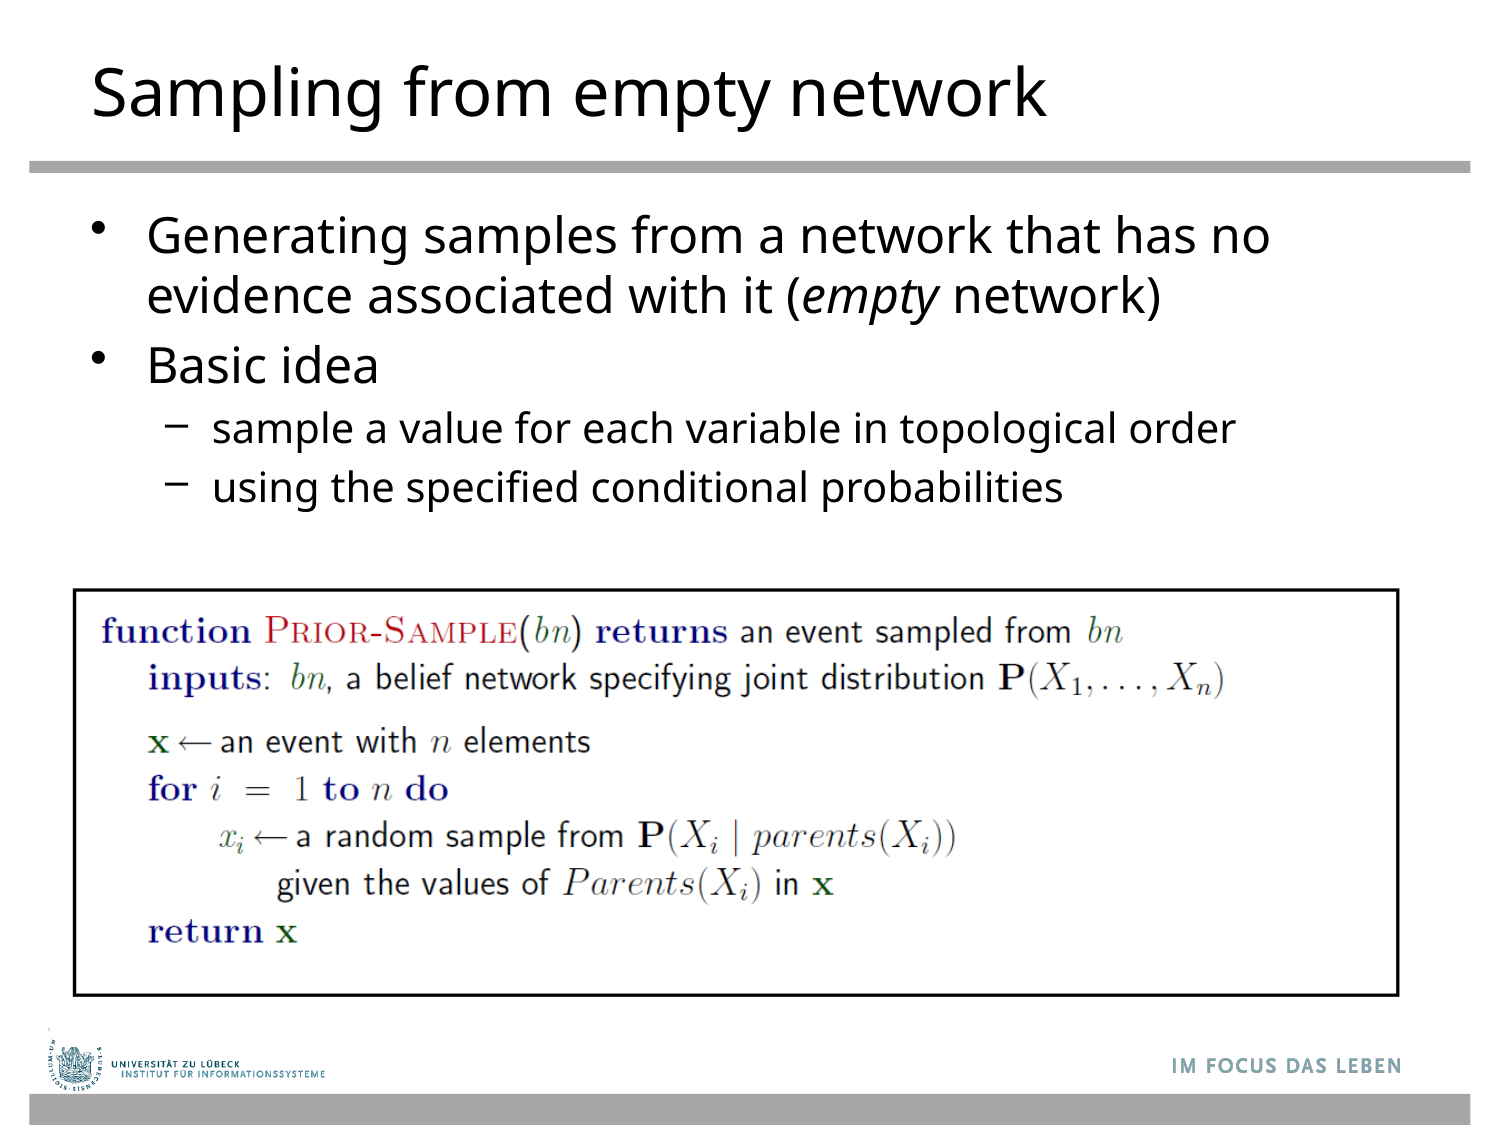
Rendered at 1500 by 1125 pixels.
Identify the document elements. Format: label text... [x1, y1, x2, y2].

list Generating samples from a network that has no evidence associated with it (empty network) Basic idea sample a value for each variable in topological order using the specified conditional probabilities [75, 196, 1425, 572]
picture [1173, 1058, 1400, 1073]
picture [54, 573, 1443, 1047]
title Sampling from empty network [76, 42, 1427, 126]
